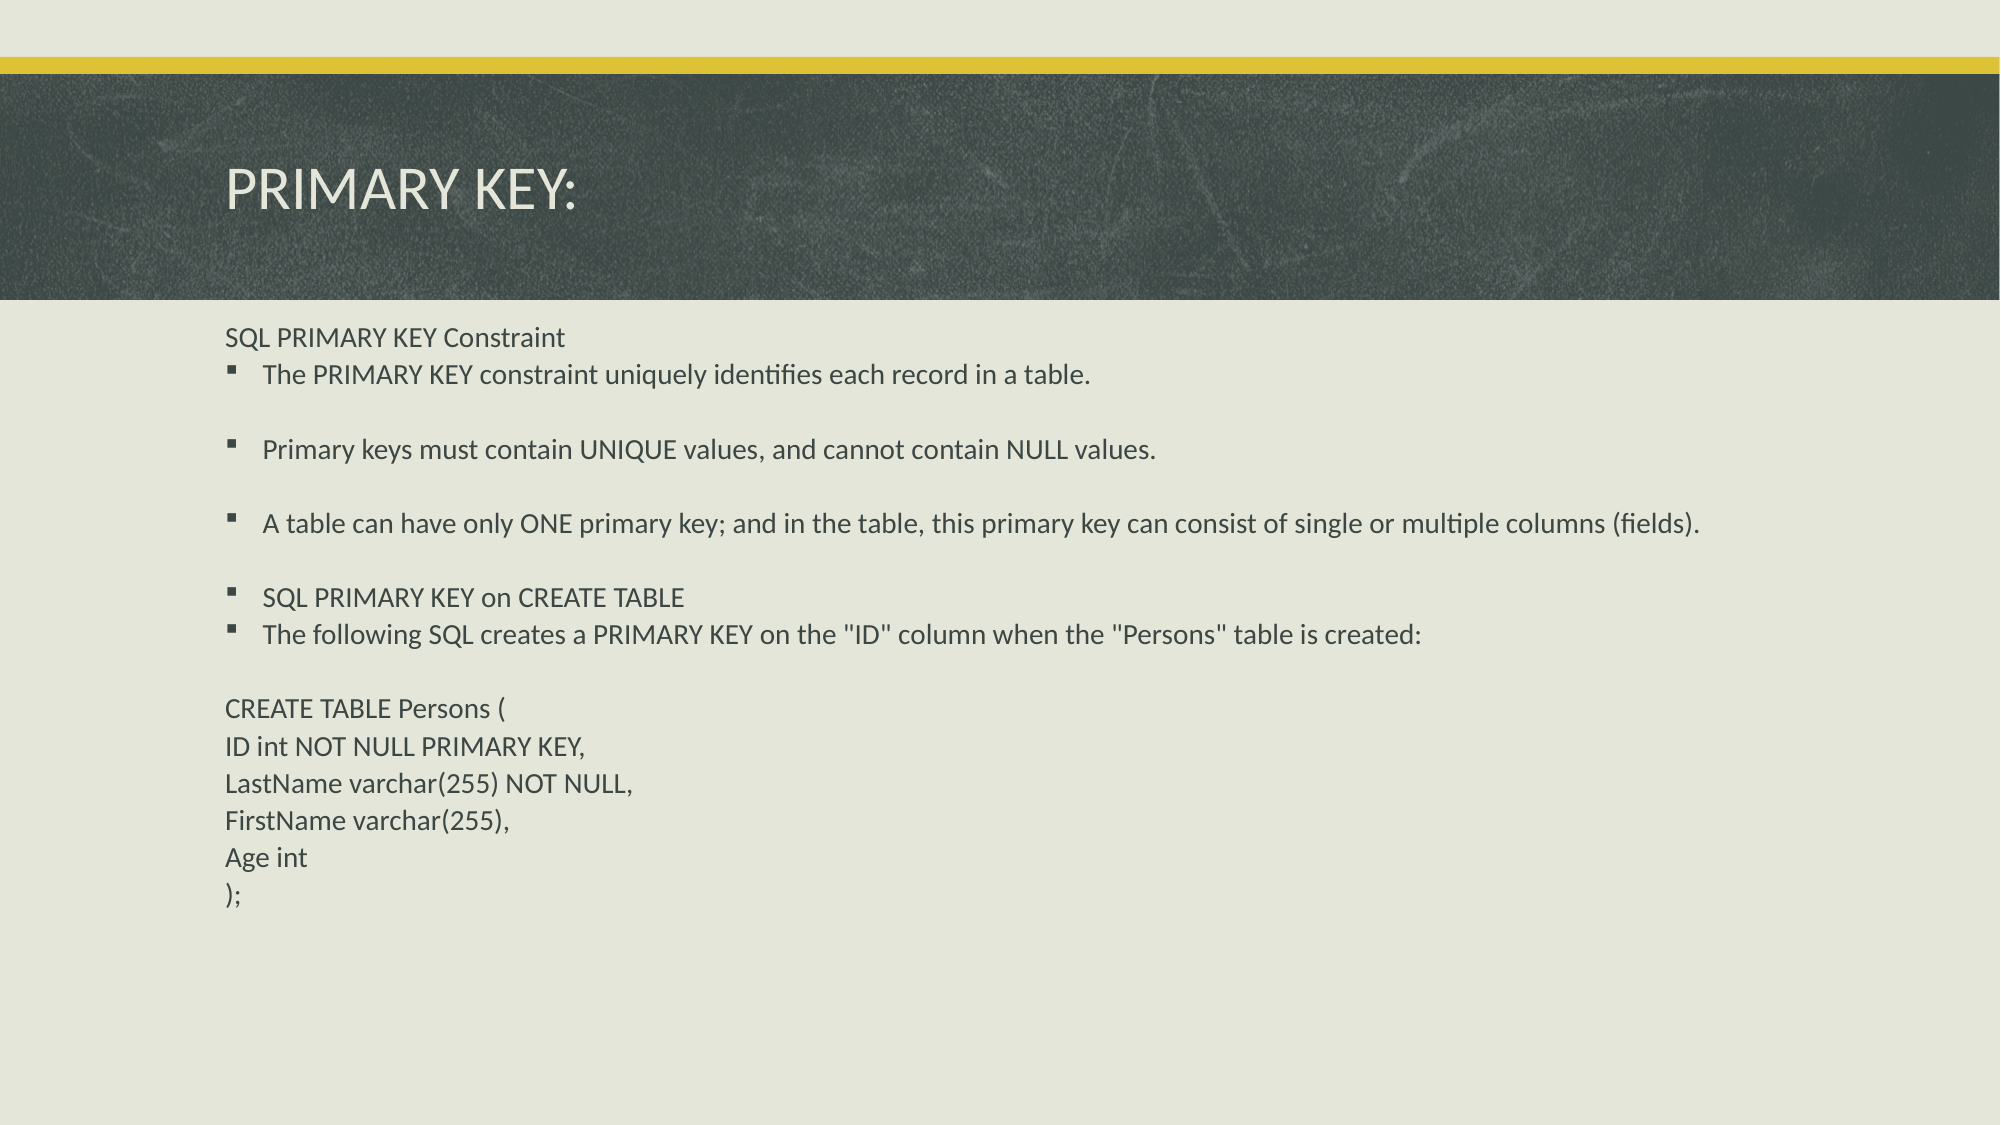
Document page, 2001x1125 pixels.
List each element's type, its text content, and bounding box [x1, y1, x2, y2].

picture [0, 74, 2000, 300]
title PRIMARY KEY: [210, 76, 1790, 300]
list SQL PRIMARY KEY Constraint The PRIMARY KEY constraint uniquely identifies each record in a table. Primary keys must contain UNIQUE values, and cannot contain NULL values. A table can have only ONE primary key; and in the table, this primary key can consist of single or multiple columns (fields). SQL PRIMARY KEY on CREATE TABLE The following SQL creates a PRIMARY KEY on the "ID" column when the "Persons" table is created: CREATE TABLE Persons ( ID int NOT NULL PRIMARY KEY, LastName varchar(255) NOT NULL, FirstName varchar(255), Age int ); [210, 311, 1790, 1106]
